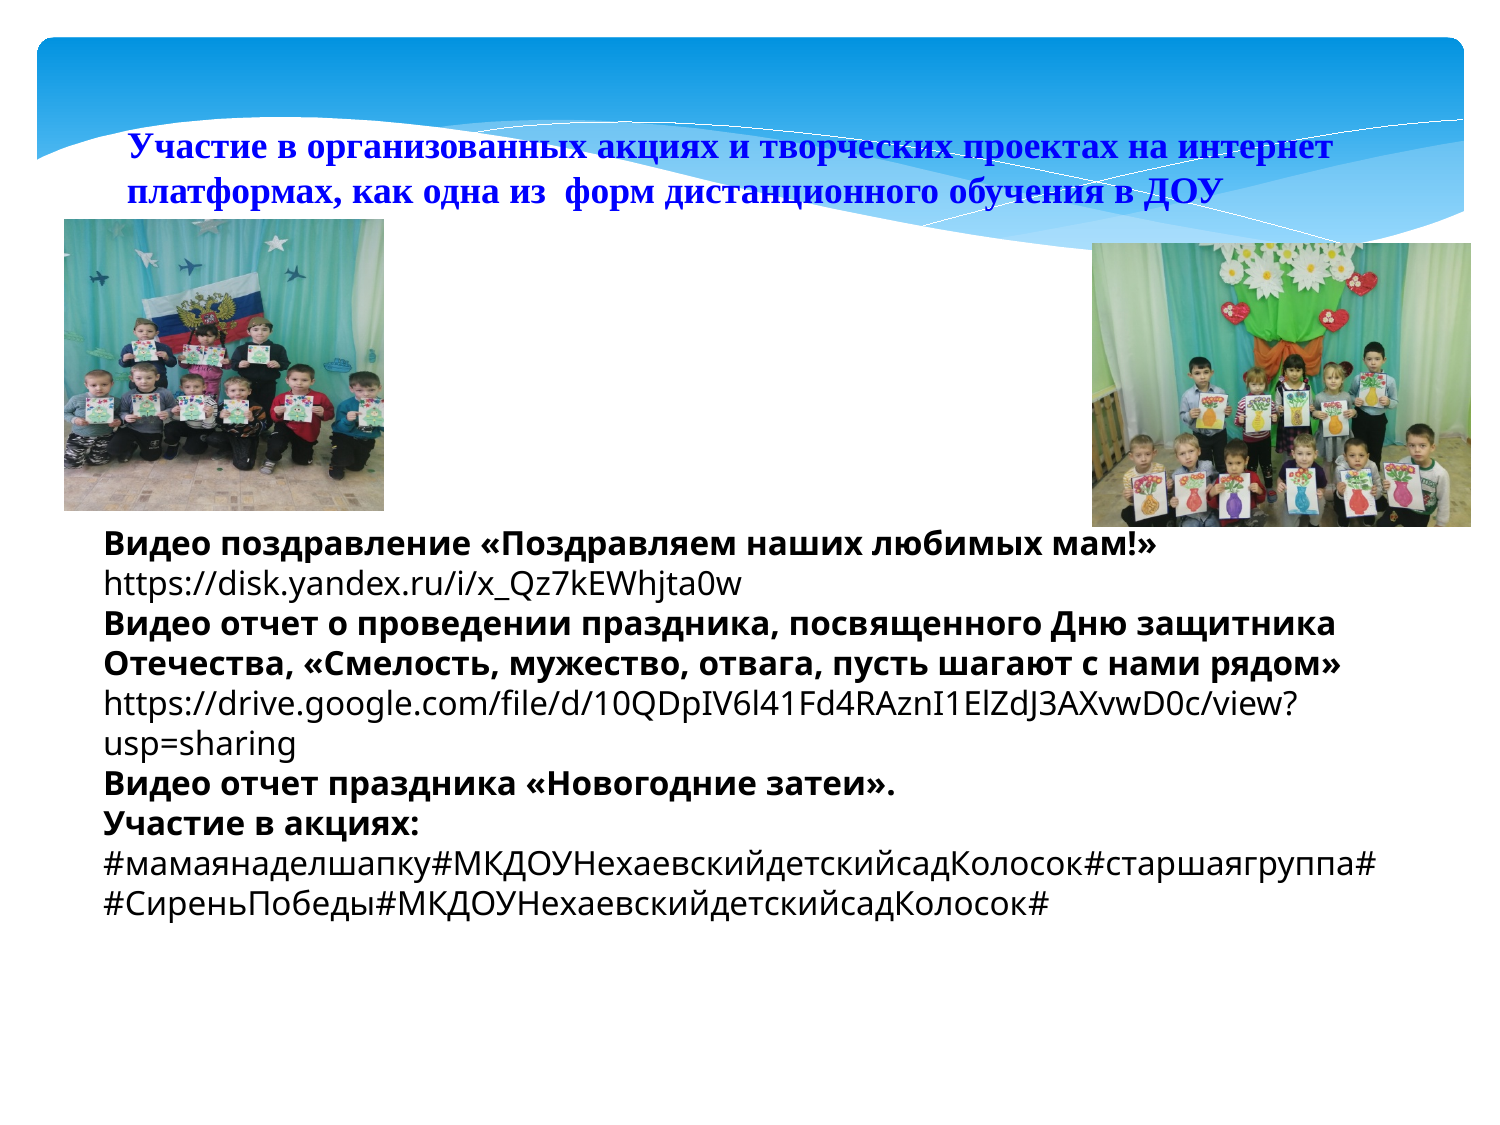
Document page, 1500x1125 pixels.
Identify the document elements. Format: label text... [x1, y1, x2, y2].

text_box Участие в организованных акциях и творческих проектах на интернет платформах, как одна из форм дистанционного обучения в ДОУ [112, 113, 1376, 219]
picture [1092, 243, 1471, 528]
text_box Видео поздравление «Поздравляем наших любимых мам!» https://disk.yandex.ru/i/x_Qz7kEWhjta0w Видео отчет о проведении праздника, посвященного Дню защитника Отечества, «Смелость, мужество, отвага, пусть шагают с нами рядом» https://drive.google.com/file/d/10QDpIV6l41Fd4RAznI1ElZdJ3AXvwD0c/view?usp=sharing Видео отчет праздника «Новогодние затеи». Участие в акциях: #мамаянаделшапку#МКДОУНехаевскийдетскийсадКолосок#старшаягруппа# #СиреньПобеды#МКДОУНехаевскийдетскийсадКолосок# [88, 515, 1400, 1020]
picture [64, 219, 385, 511]
